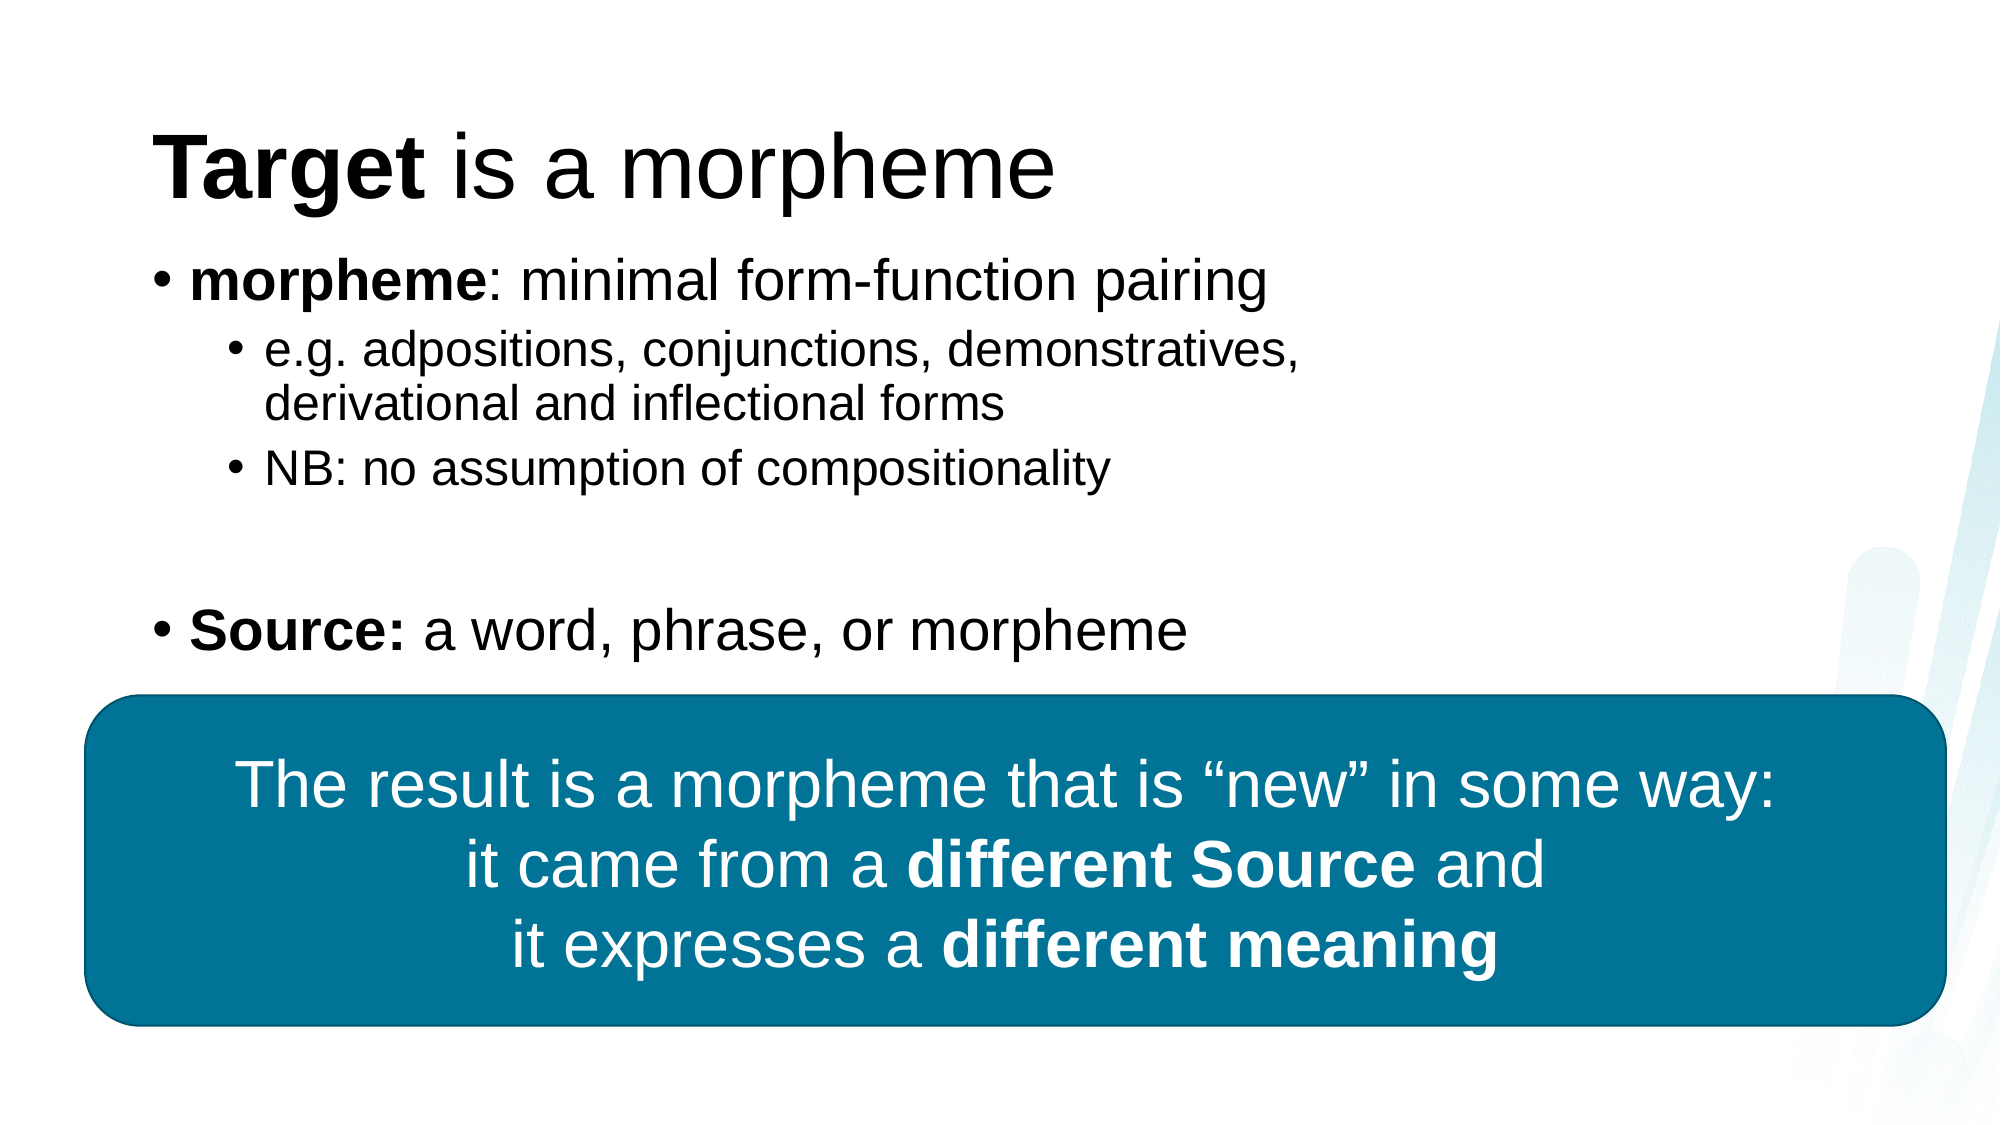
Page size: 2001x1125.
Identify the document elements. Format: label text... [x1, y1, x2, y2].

title Target is a morpheme [137, 59, 1863, 278]
text_box The result is a morpheme that is “new” in some way: it came from a different Source and it expresses a different meaning [84, 694, 1947, 1027]
picture [0, 0, 2000, 1125]
list morpheme: minimal form-function pairing e.g. adpositions, conjunctions, demonstratives, derivational and inflectional forms NB: no assumption of compositionality Source: a word, phrase, or morpheme [137, 242, 1461, 694]
